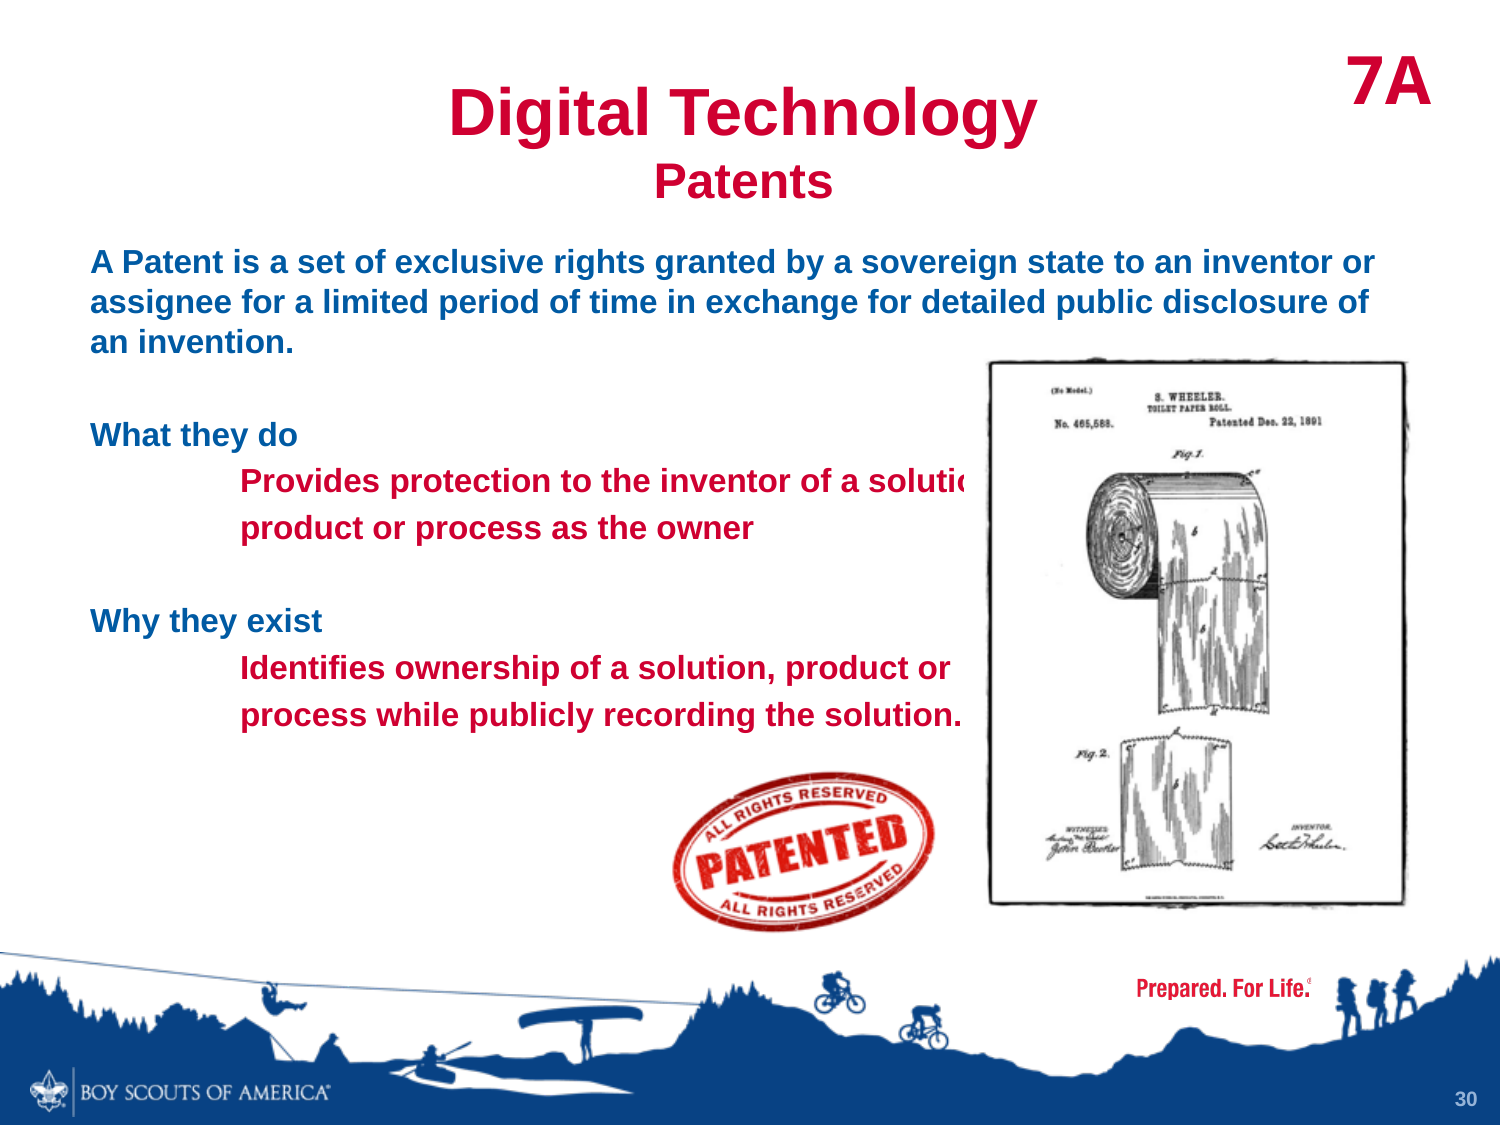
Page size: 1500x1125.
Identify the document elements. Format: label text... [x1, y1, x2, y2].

picture [0, 952, 1500, 1125]
picture [668, 764, 941, 942]
text_box 7A [1332, 30, 1459, 125]
list A Patent is a set of exclusive rights granted by a sovereign state to an inventor or assignee for a limited period of time in exchange for detailed public disclosure of an invention. What they do Provides protection to the inventor of a solution product or process as the owner Why they exist Identifies ownership of a solution, product or process while publicly recording the solution. [75, 232, 1425, 958]
picture [964, 342, 1426, 926]
title Digital Technology Patents [75, 45, 1413, 233]
slide_number 30 [1425, 1067, 1493, 1125]
